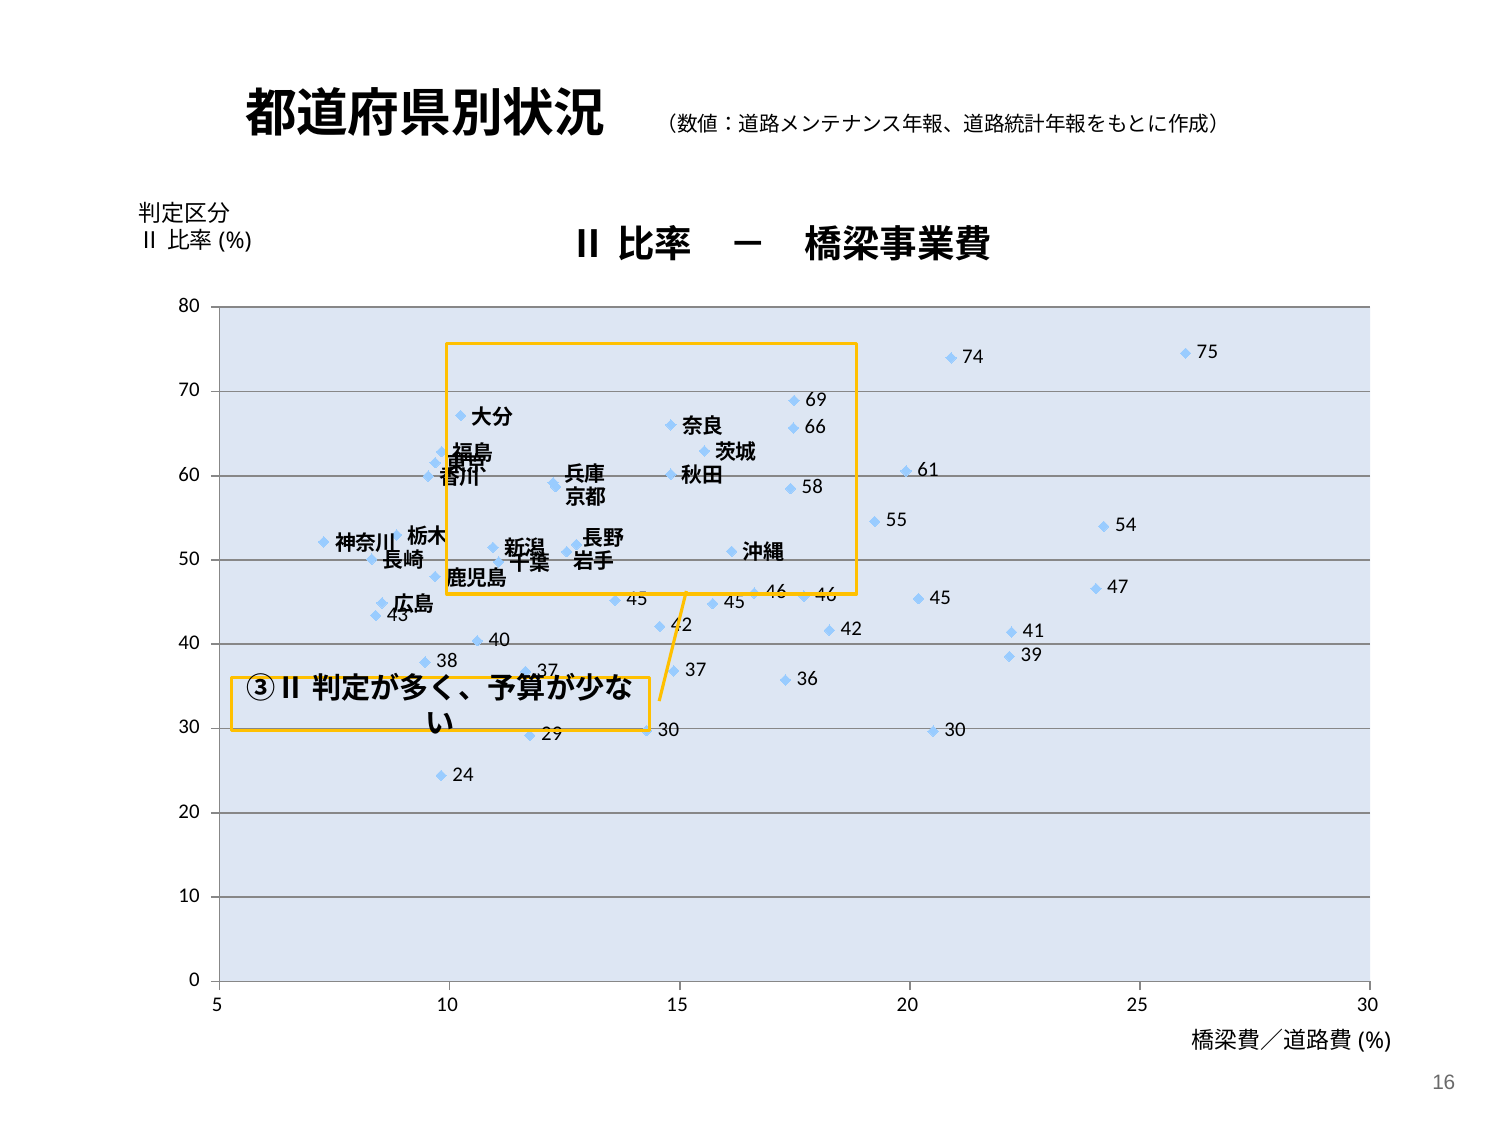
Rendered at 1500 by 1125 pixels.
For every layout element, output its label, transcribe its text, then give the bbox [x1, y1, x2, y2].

chart [152, 177, 1409, 1034]
text_box 橋梁費／道路費(%) [1176, 1018, 1425, 1061]
slide_number 16 [1393, 1067, 1470, 1101]
text_box 判定区分 Ⅱ比率(%) [123, 191, 147, 261]
text_box 都道府県別状況 （数値：道路メンテナンス年報、道路統計年報をもとに作成） [229, 71, 1329, 149]
